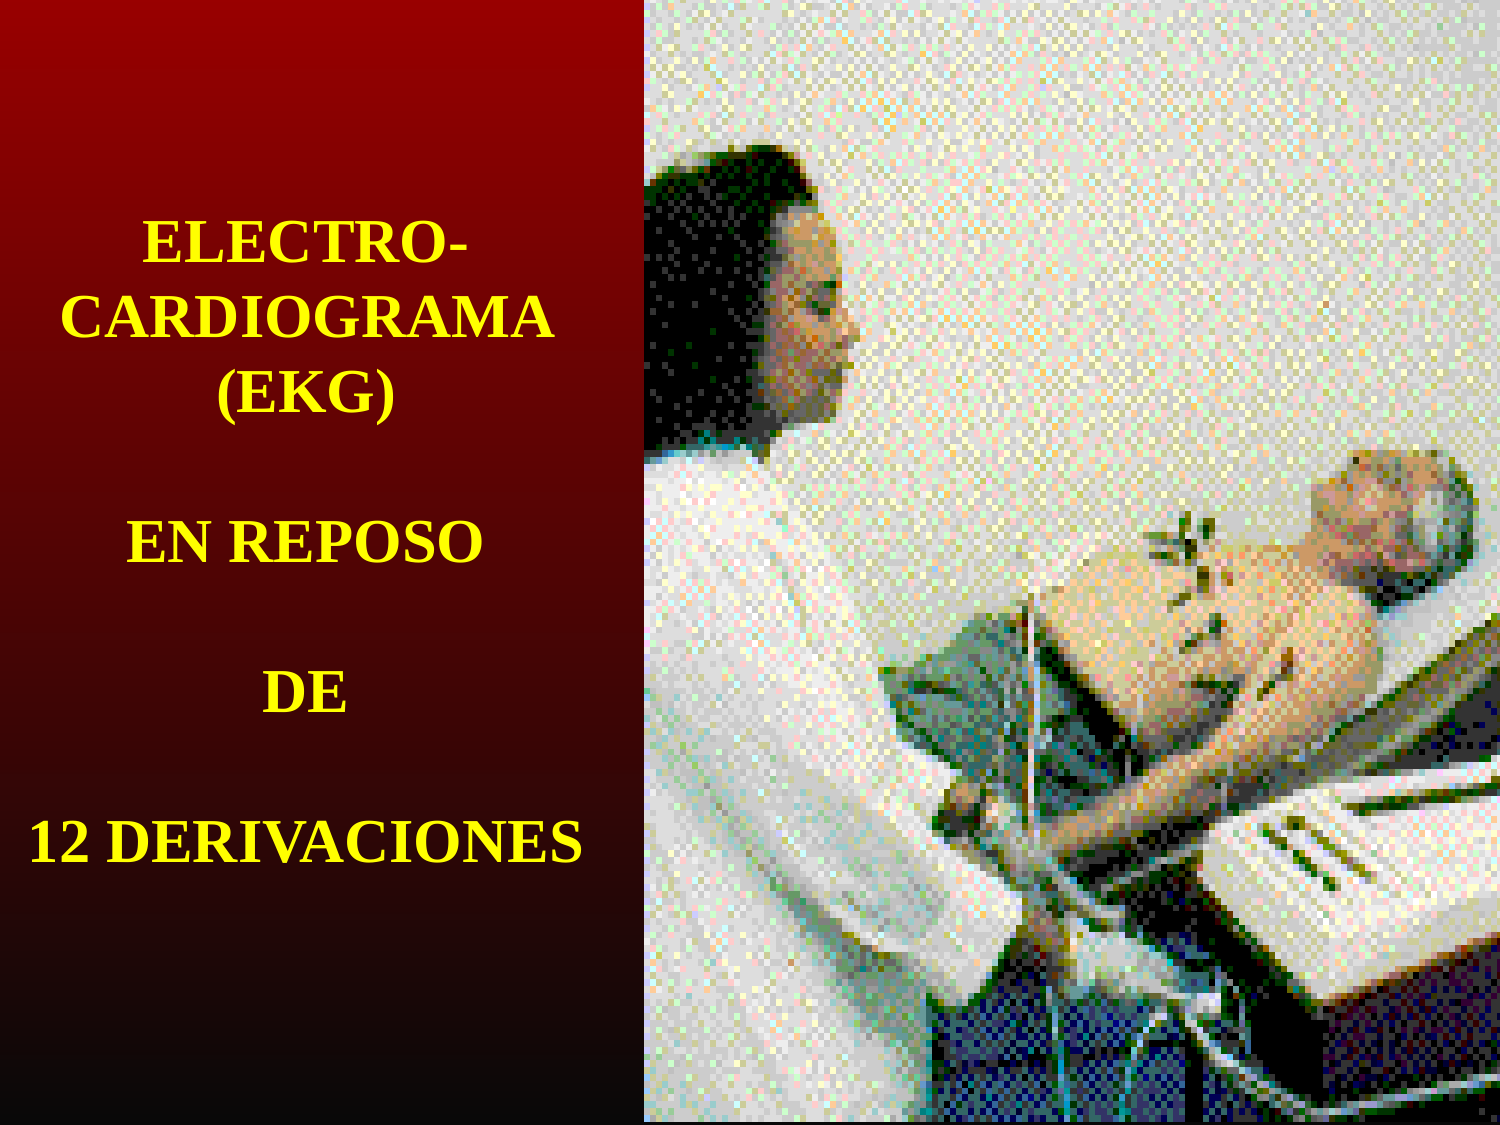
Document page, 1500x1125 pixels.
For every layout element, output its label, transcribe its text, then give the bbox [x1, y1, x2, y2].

text_box ELECTRO-CARDIOGRAMA (EKG) EN REPOSO DE 12 DERIVACIONES [0, 75, 613, 1075]
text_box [641, 0, 1500, 1125]
